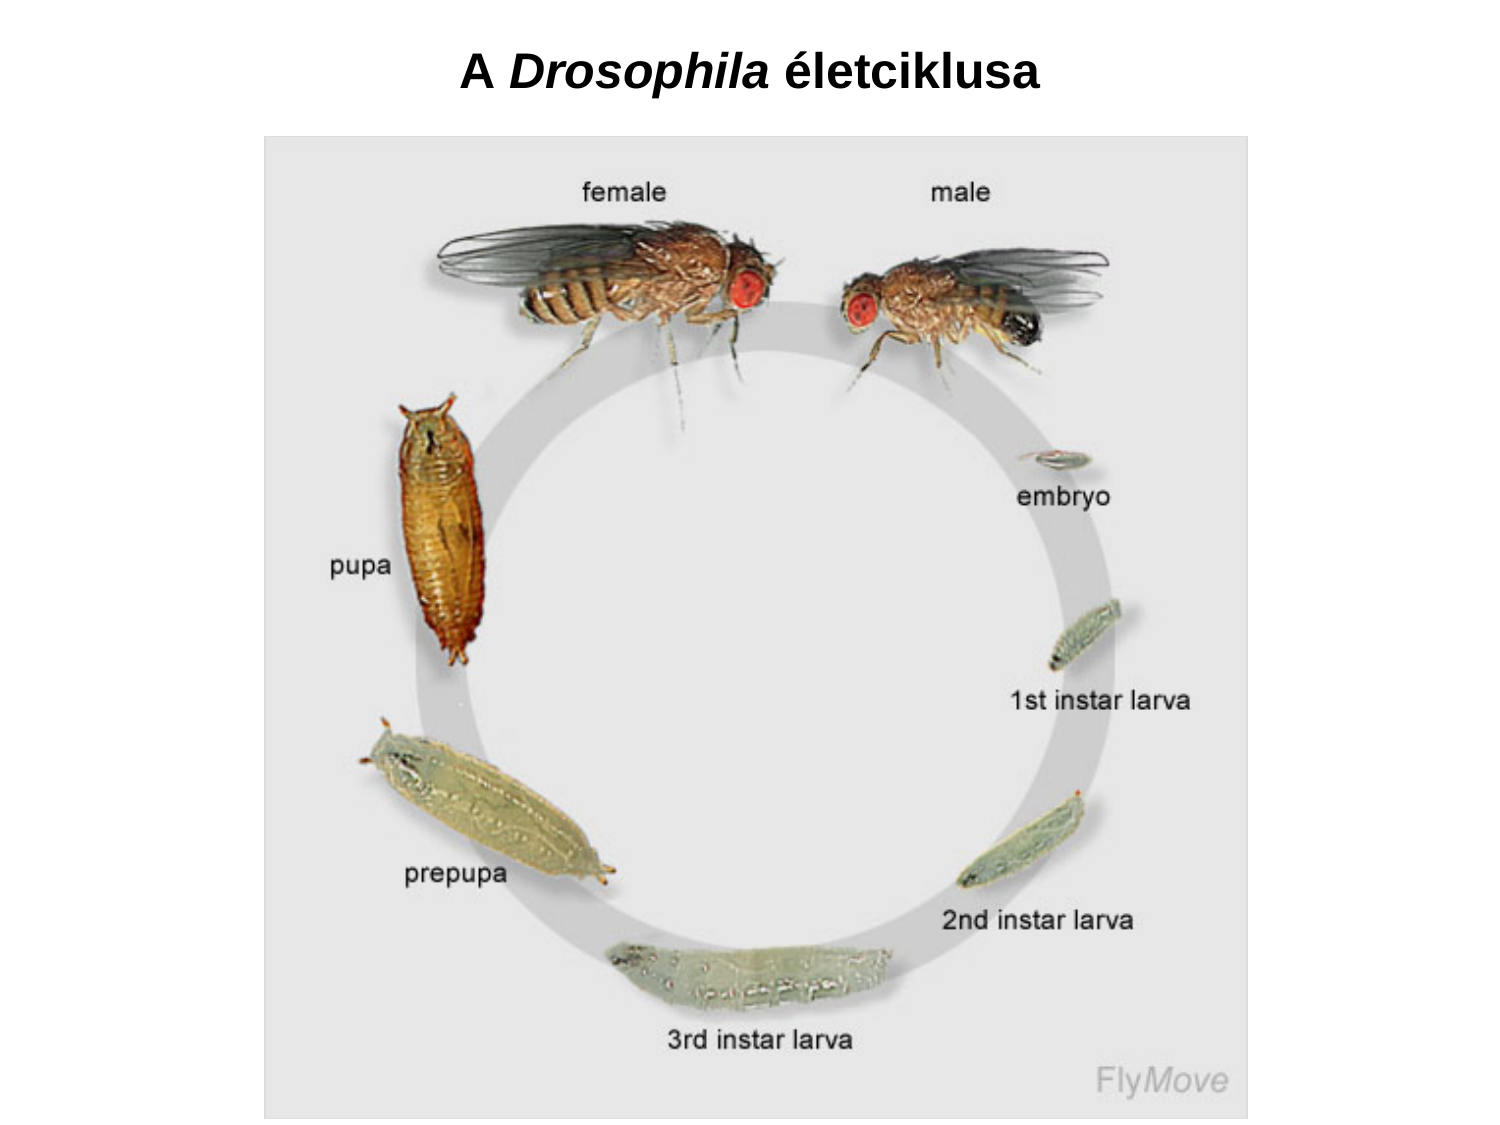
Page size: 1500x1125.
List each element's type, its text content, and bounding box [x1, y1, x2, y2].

picture [265, 136, 1247, 1118]
text_box A Drosophila életciklusa [372, 30, 1129, 106]
